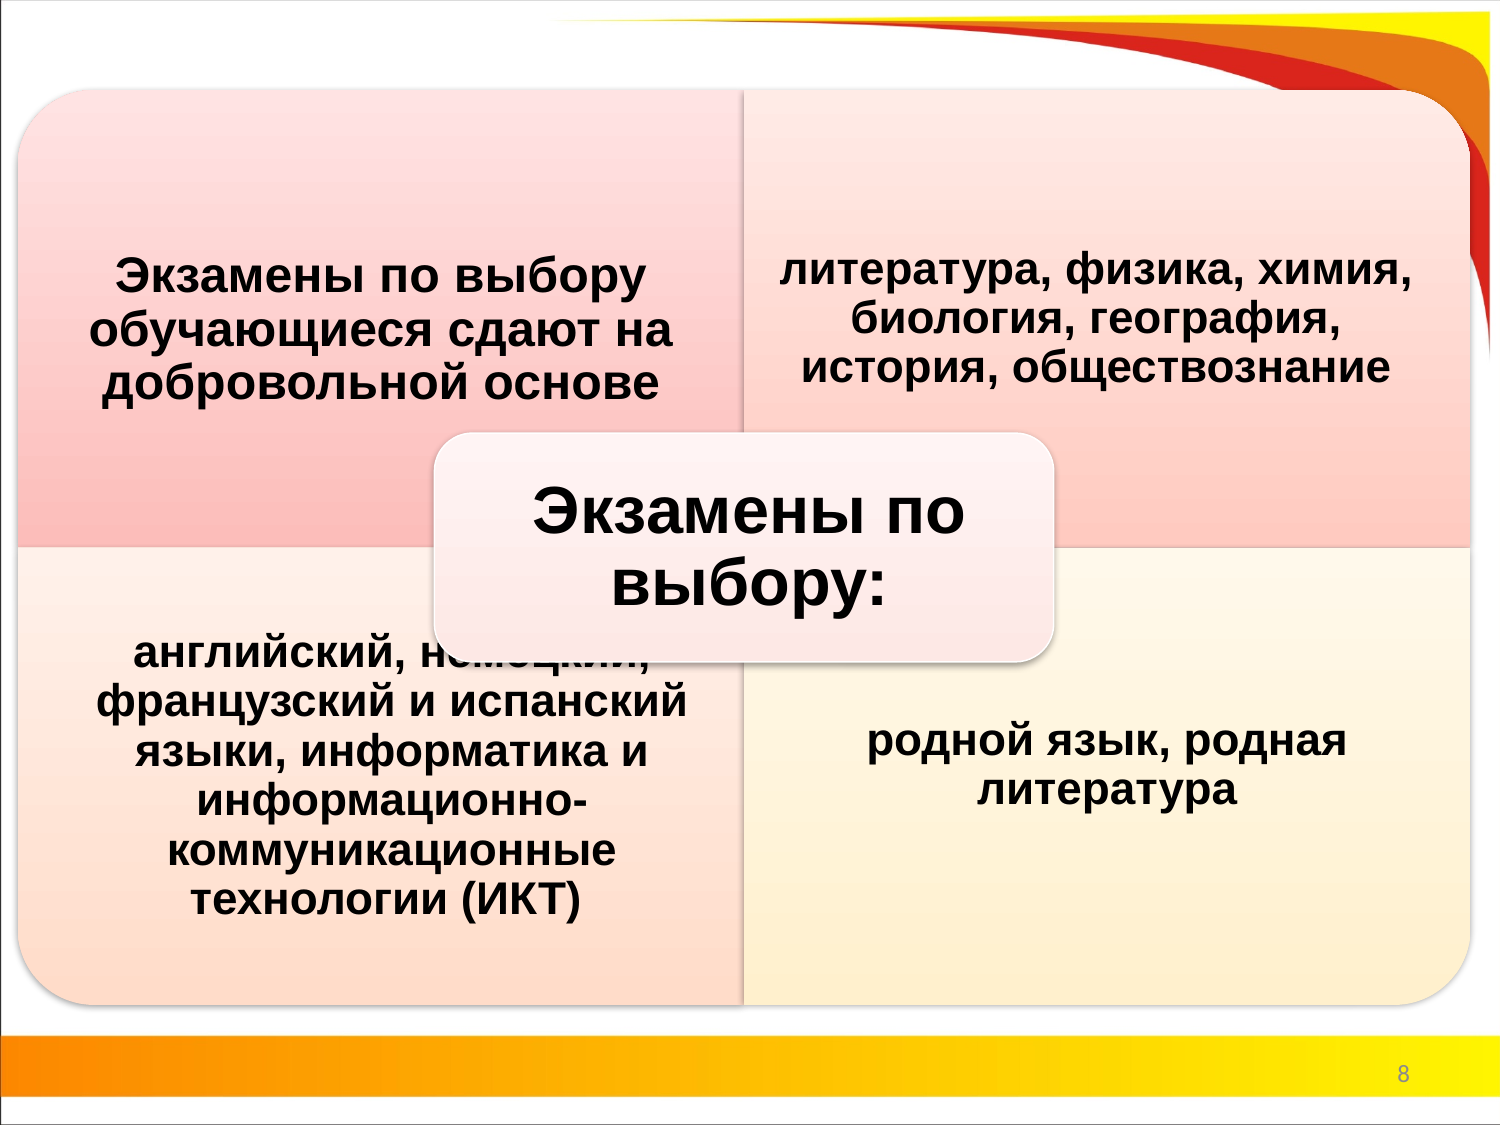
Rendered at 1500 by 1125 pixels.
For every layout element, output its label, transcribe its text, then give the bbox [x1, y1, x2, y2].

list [17, 89, 1471, 1006]
picture [0, 0, 1500, 1125]
slide_number 8 [1074, 1042, 1425, 1103]
